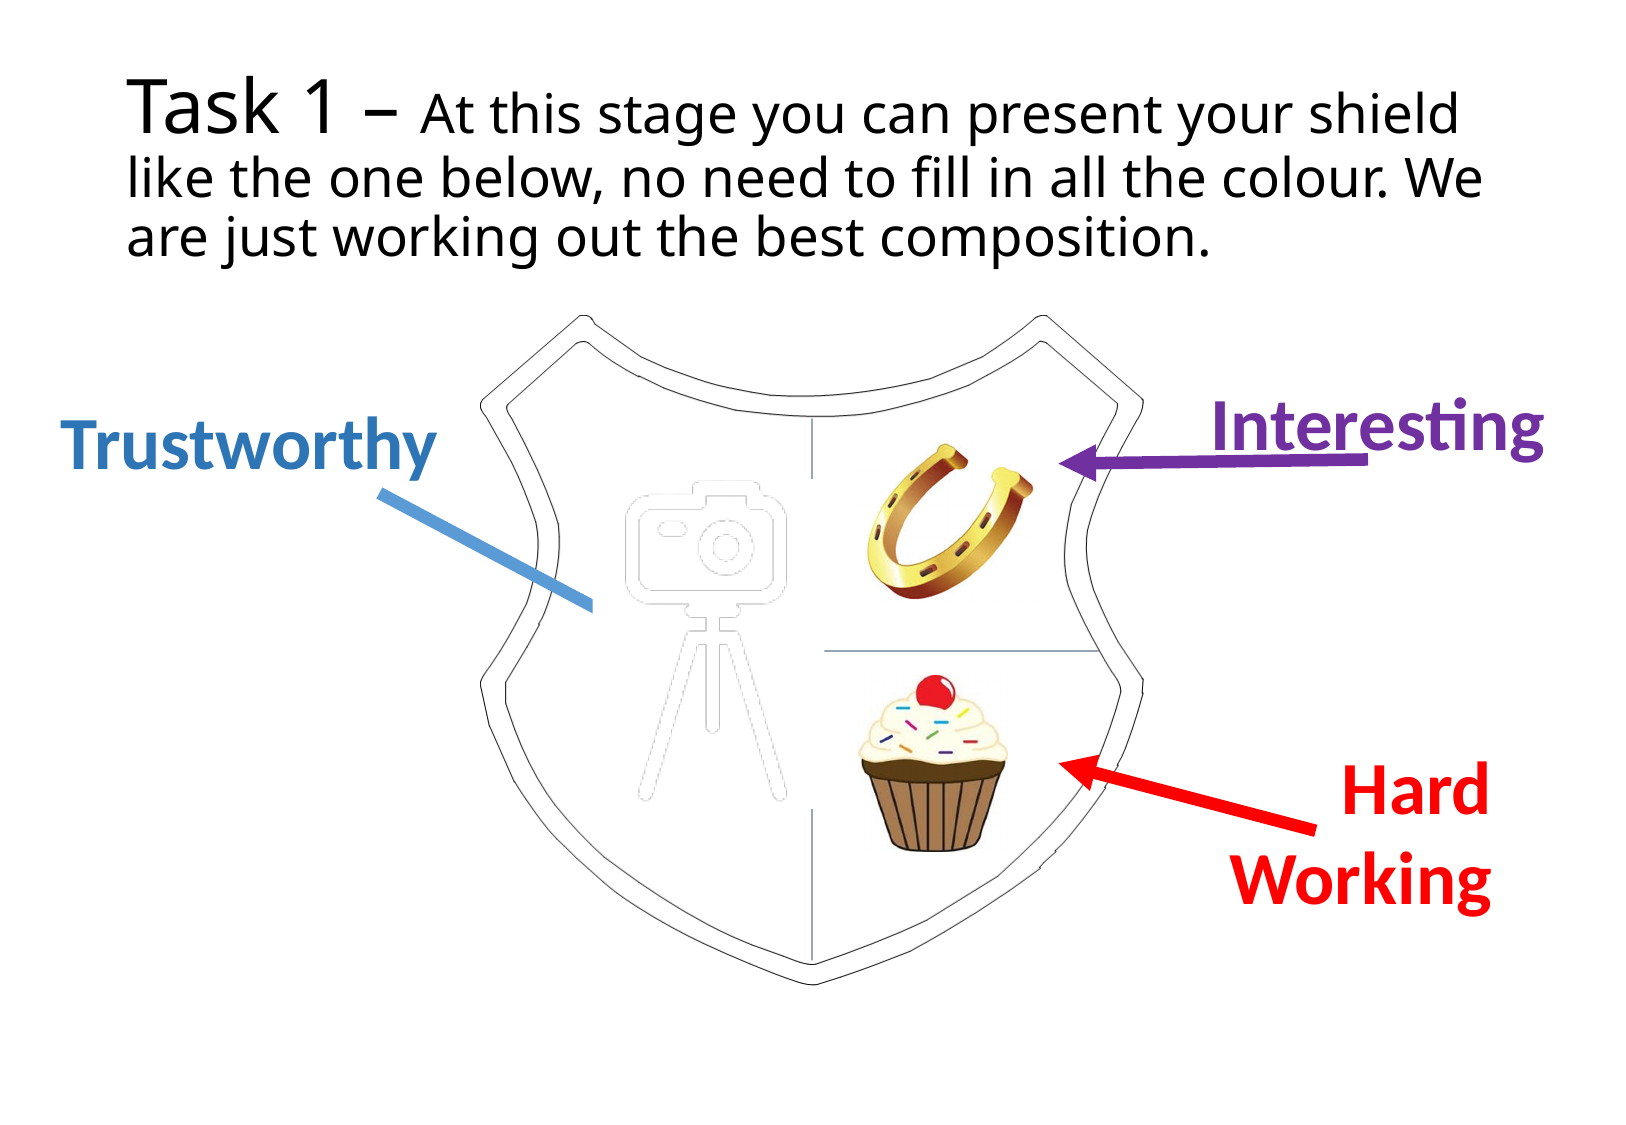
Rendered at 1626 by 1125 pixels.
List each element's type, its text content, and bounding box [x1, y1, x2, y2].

title Task 1 – At this stage you can present your shield like the one below, no need to fill in all the colour. We are just working out the best composition. [111, 59, 1514, 278]
text_box Trustworthy [46, 386, 454, 492]
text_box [1058, 459, 1368, 464]
text_box Hard Working [1214, 732, 1507, 927]
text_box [379, 492, 592, 645]
picture [480, 315, 1144, 986]
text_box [1058, 763, 1316, 831]
text_box Interesting [1195, 368, 1561, 474]
